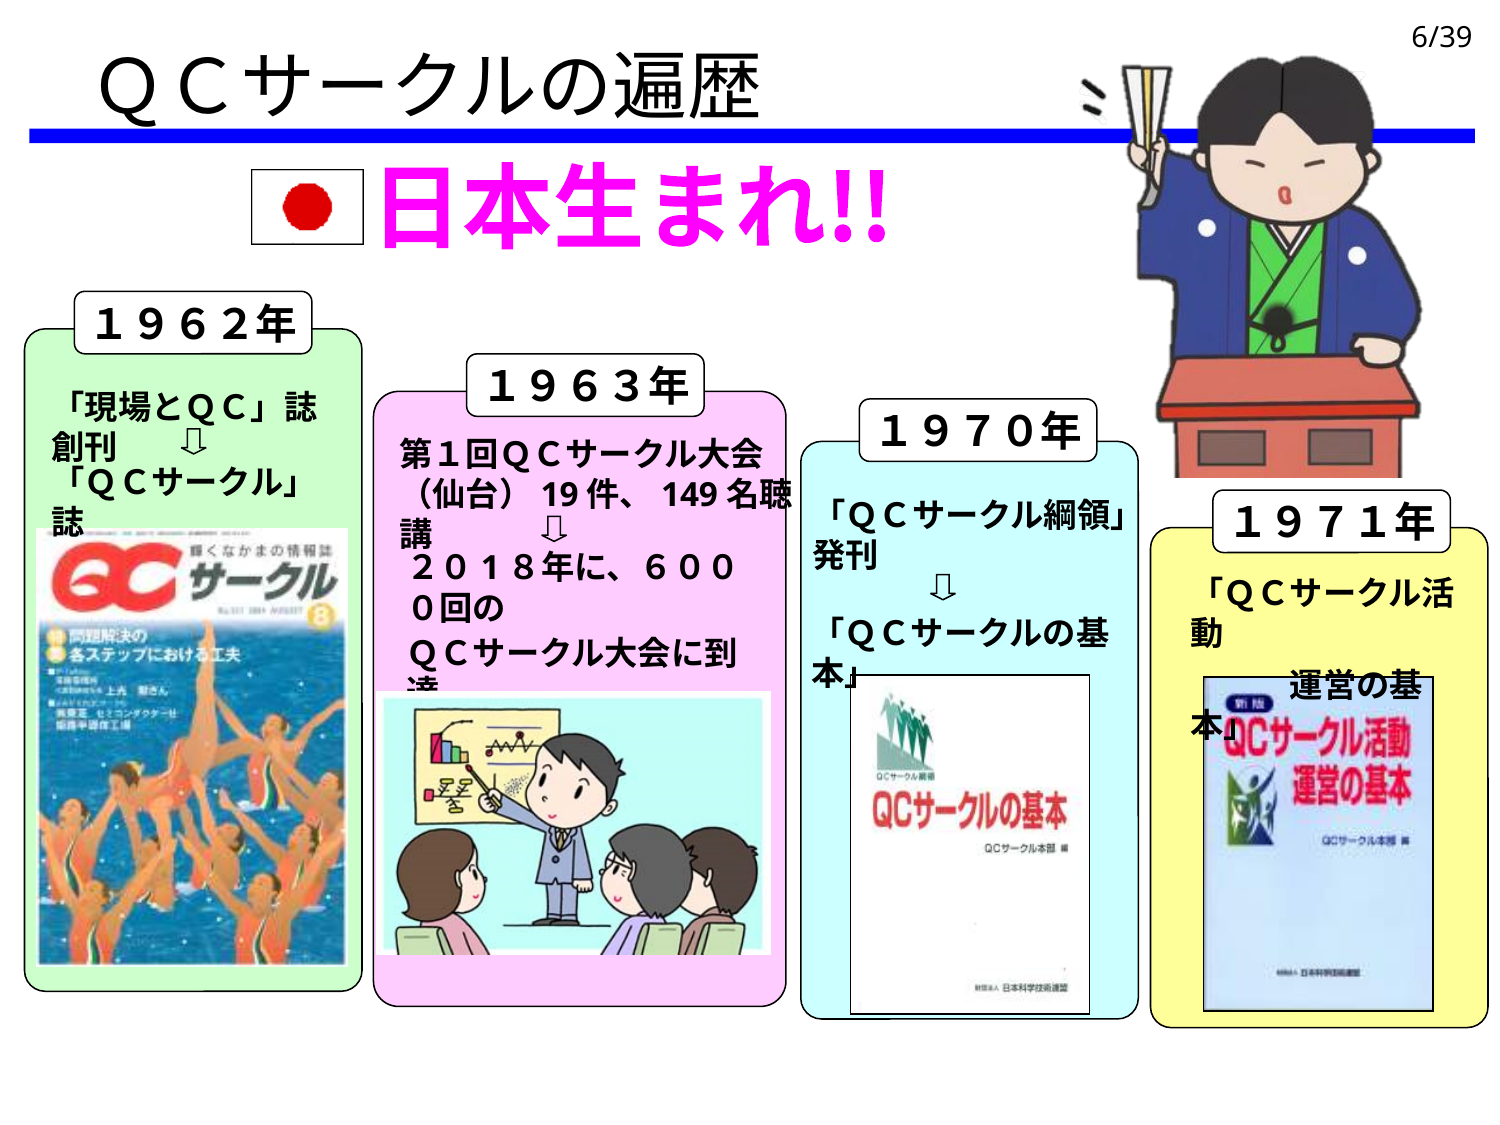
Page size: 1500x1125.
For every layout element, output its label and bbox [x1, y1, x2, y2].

text_box [796, 398, 1489, 1028]
text_box [29, 31, 1476, 137]
picture [251, 169, 364, 246]
text_box [24, 291, 836, 1007]
picture [376, 691, 771, 956]
picture [976, 49, 1500, 478]
